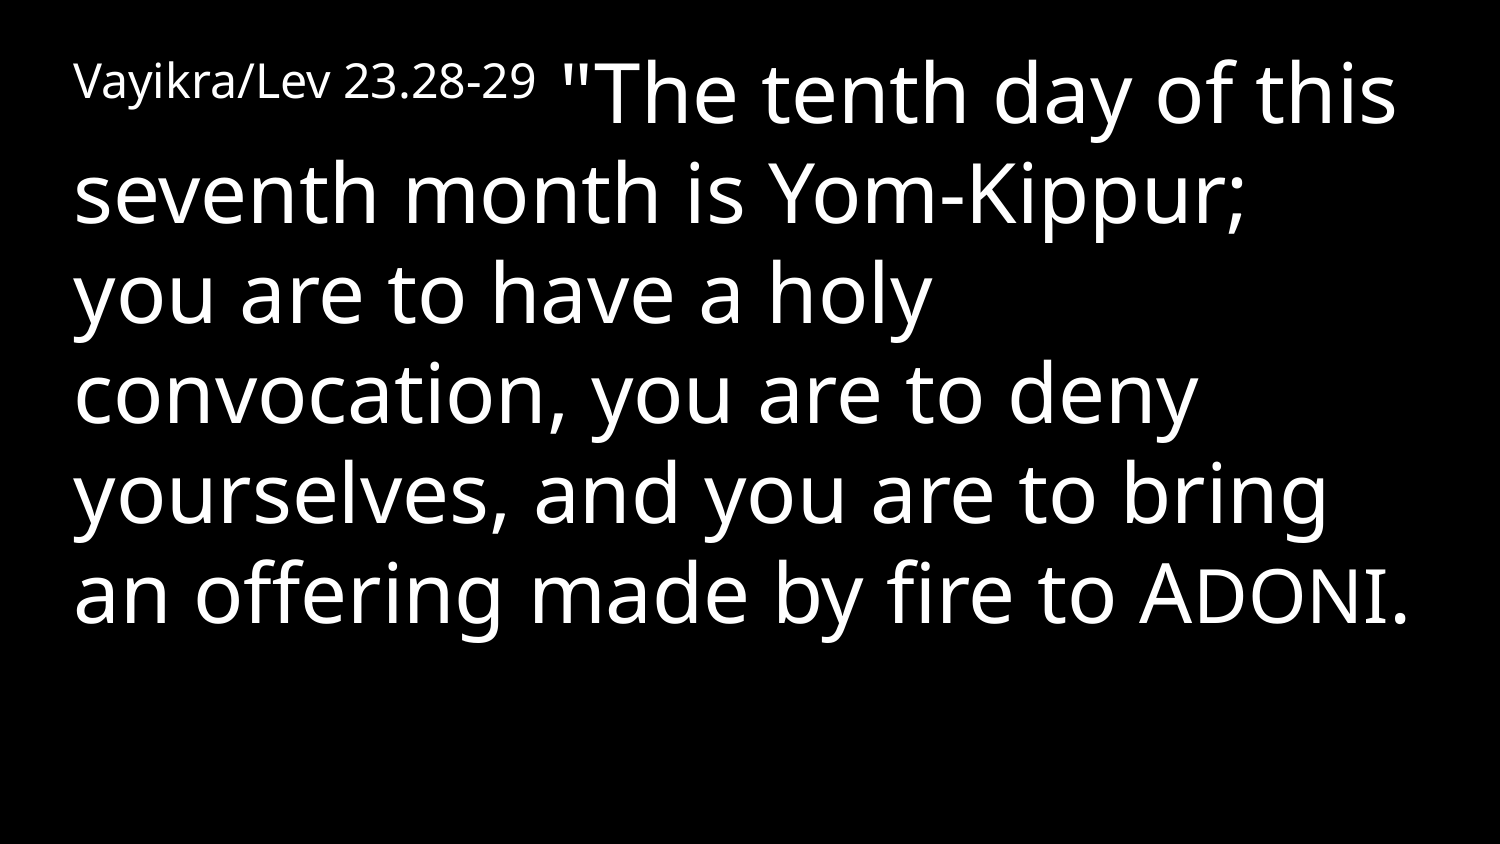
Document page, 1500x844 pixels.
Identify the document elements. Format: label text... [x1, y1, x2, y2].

subtitle Vayikra/Lev 23.28-29 "The tenth day of this seventh month is Yom-Kippur; you are to have a holy convocation, you are to deny yourselves, and you are to bring an offering made by fire to ADONI. [62, 34, 1425, 797]
